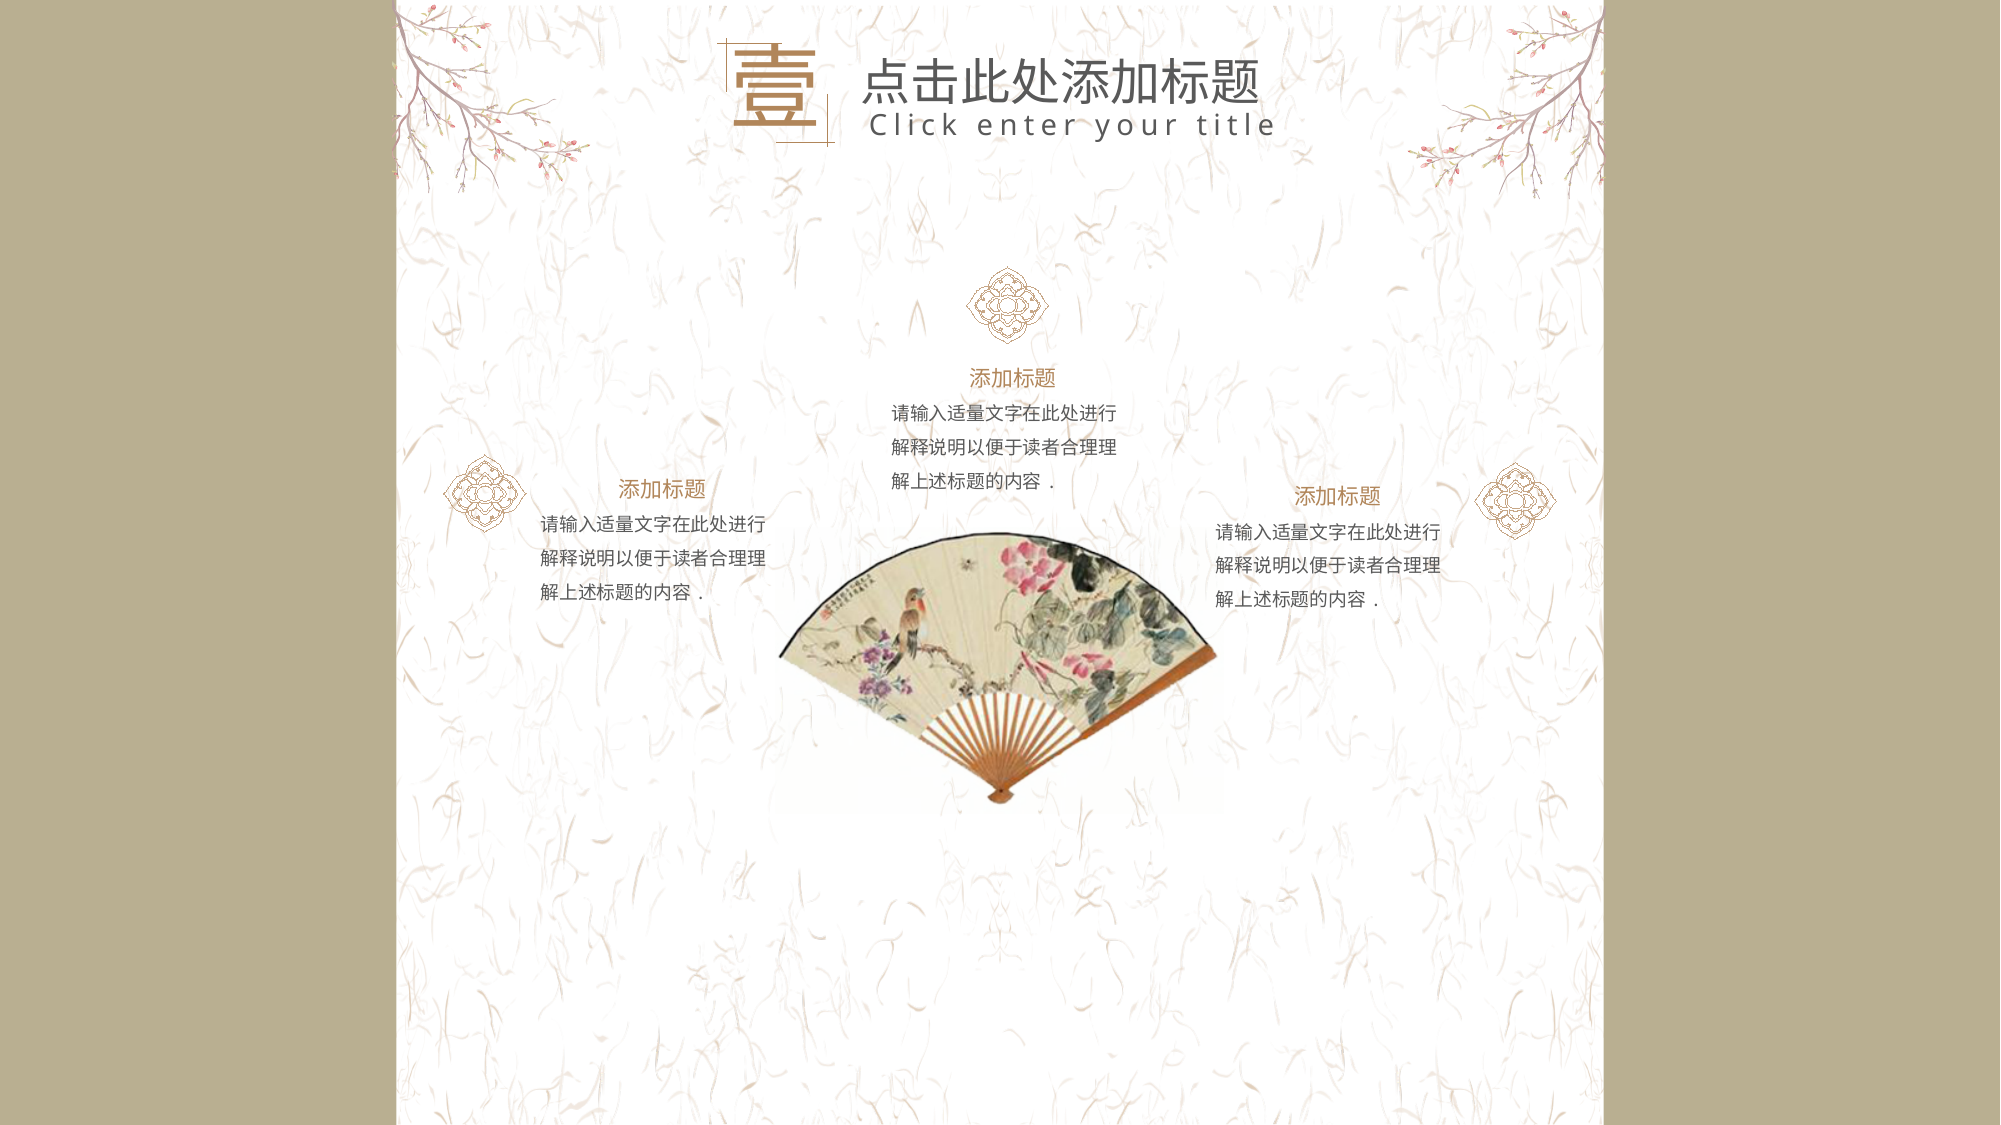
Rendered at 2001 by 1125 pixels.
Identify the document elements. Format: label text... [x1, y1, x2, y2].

picture [394, 0, 1604, 1125]
text_box Click enter your title [854, 99, 1290, 149]
text_box [443, 454, 525, 533]
text_box 添加标题 请输入适量文字在此处进行解释说明以便于读者合理理解上述标题的内容. [1201, 462, 1474, 618]
text_box 壹 [709, 21, 842, 147]
text_box 添加标题 请输入适量文字在此处进行解释说明以便于读者合理理解上述标题的内容. [876, 343, 1150, 500]
text_box 添加标题 请输入适量文字在此处进行解释说明以便于读者合理理解上述标题的内容. [525, 455, 799, 611]
text_box [1474, 462, 1557, 540]
text_box 点击此处添加标题 [846, 43, 1276, 119]
text_box [966, 266, 1049, 343]
